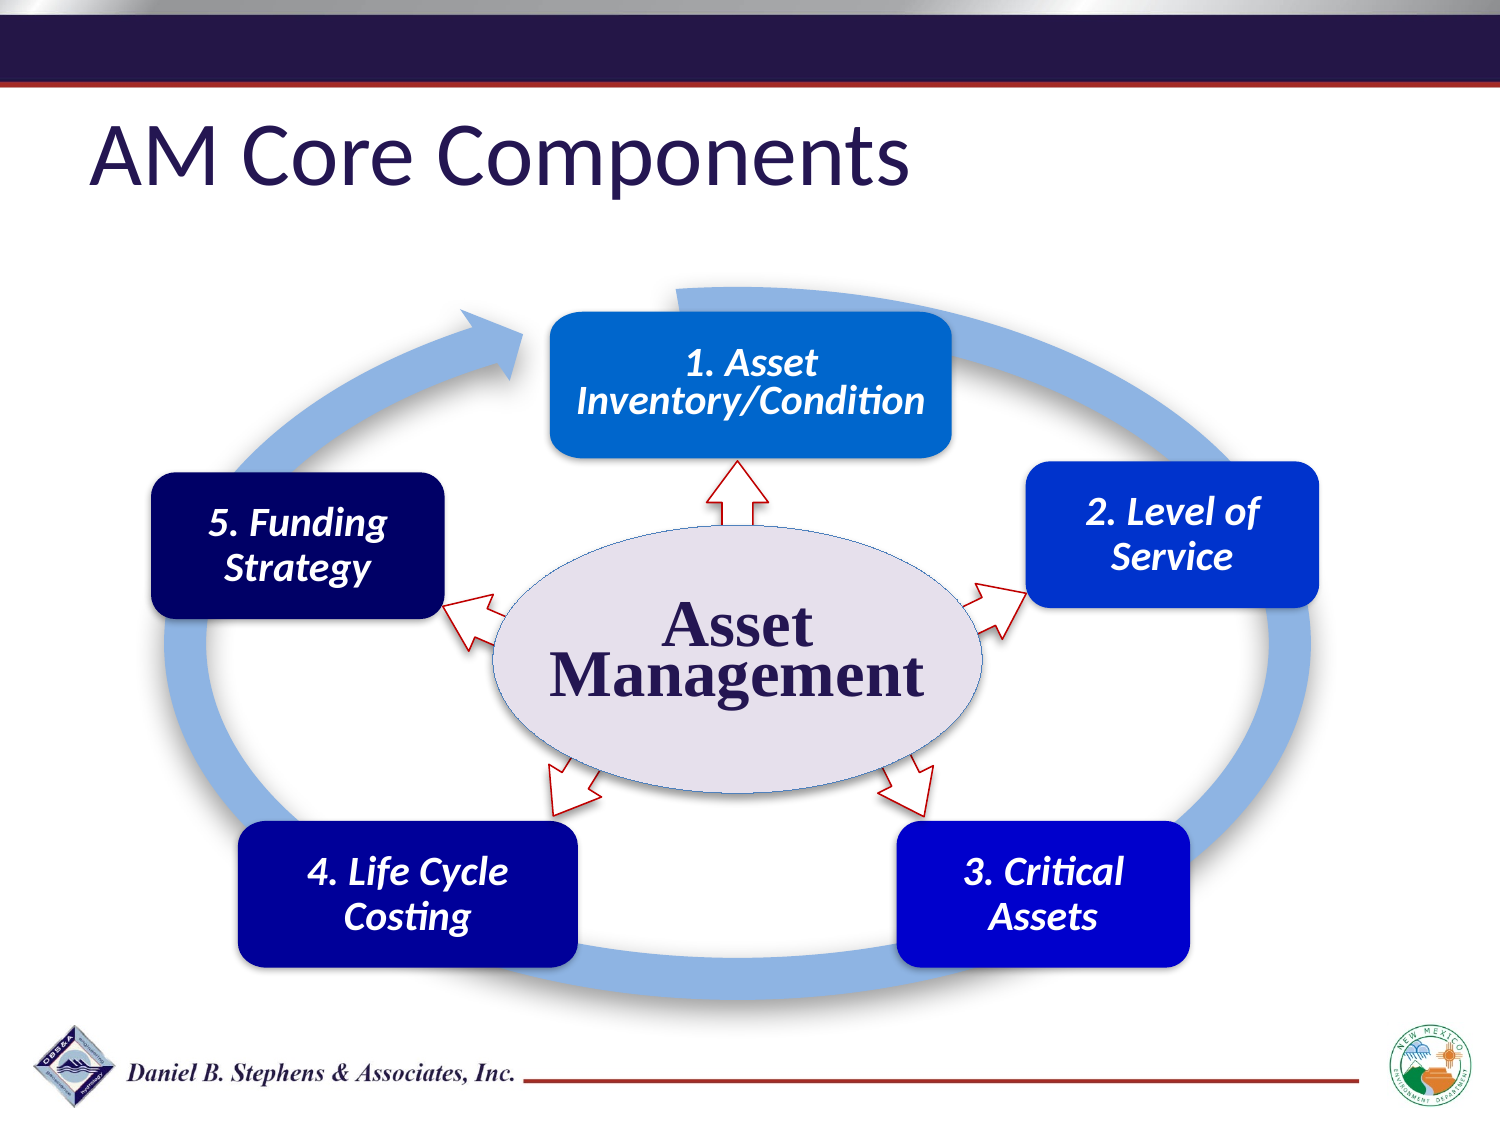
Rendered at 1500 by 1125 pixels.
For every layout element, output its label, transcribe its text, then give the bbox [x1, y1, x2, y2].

picture [33, 1025, 1360, 1108]
text_box 1. Asset Inventory/Condition [549, 311, 952, 459]
picture [1387, 1022, 1473, 1108]
text_box 2. Level of Service [1025, 461, 1320, 609]
text_box [1176, 611, 1311, 860]
text_box AM Core Components [74, 87, 1425, 233]
text_box Asset Management [535, 602, 940, 717]
text_box [963, 581, 1029, 642]
text_box [546, 762, 604, 818]
text_box [492, 525, 983, 794]
text_box [164, 624, 296, 826]
text_box [675, 286, 1229, 459]
text_box [535, 944, 940, 1000]
text_box [875, 763, 936, 819]
picture [0, 0, 1500, 88]
text_box [236, 309, 524, 470]
text_box [704, 458, 771, 524]
text_box 4. Life Cycle Costing [237, 820, 578, 968]
text_box 5. Funding Strategy [151, 472, 445, 620]
text_box 3. Critical Assets [896, 820, 1191, 968]
text_box [440, 592, 503, 654]
